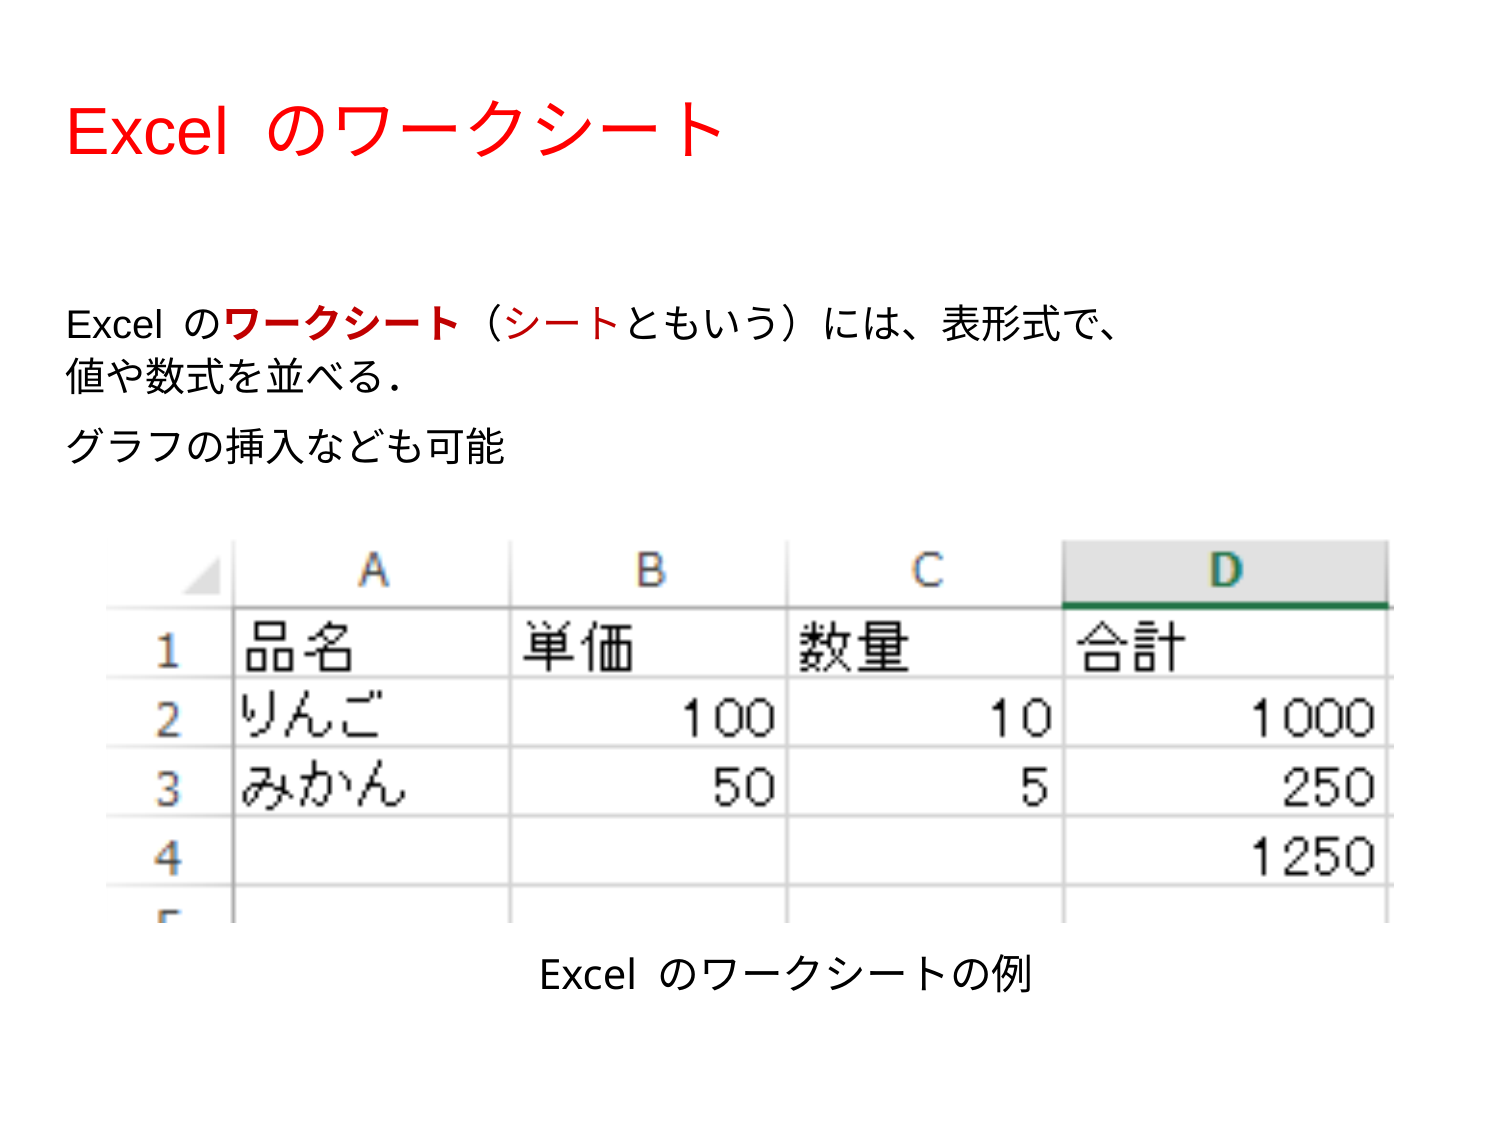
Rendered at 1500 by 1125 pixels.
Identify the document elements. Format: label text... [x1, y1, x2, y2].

text_box Excel のワークシートの例 [523, 940, 1049, 1006]
title Excel のワークシート [50, 63, 1345, 203]
picture [106, 538, 1394, 923]
list Excel のワークシート（シートともいう）には、表形式で、値や数式を並べる． グラフの挿入なども可能 [50, 286, 1157, 477]
